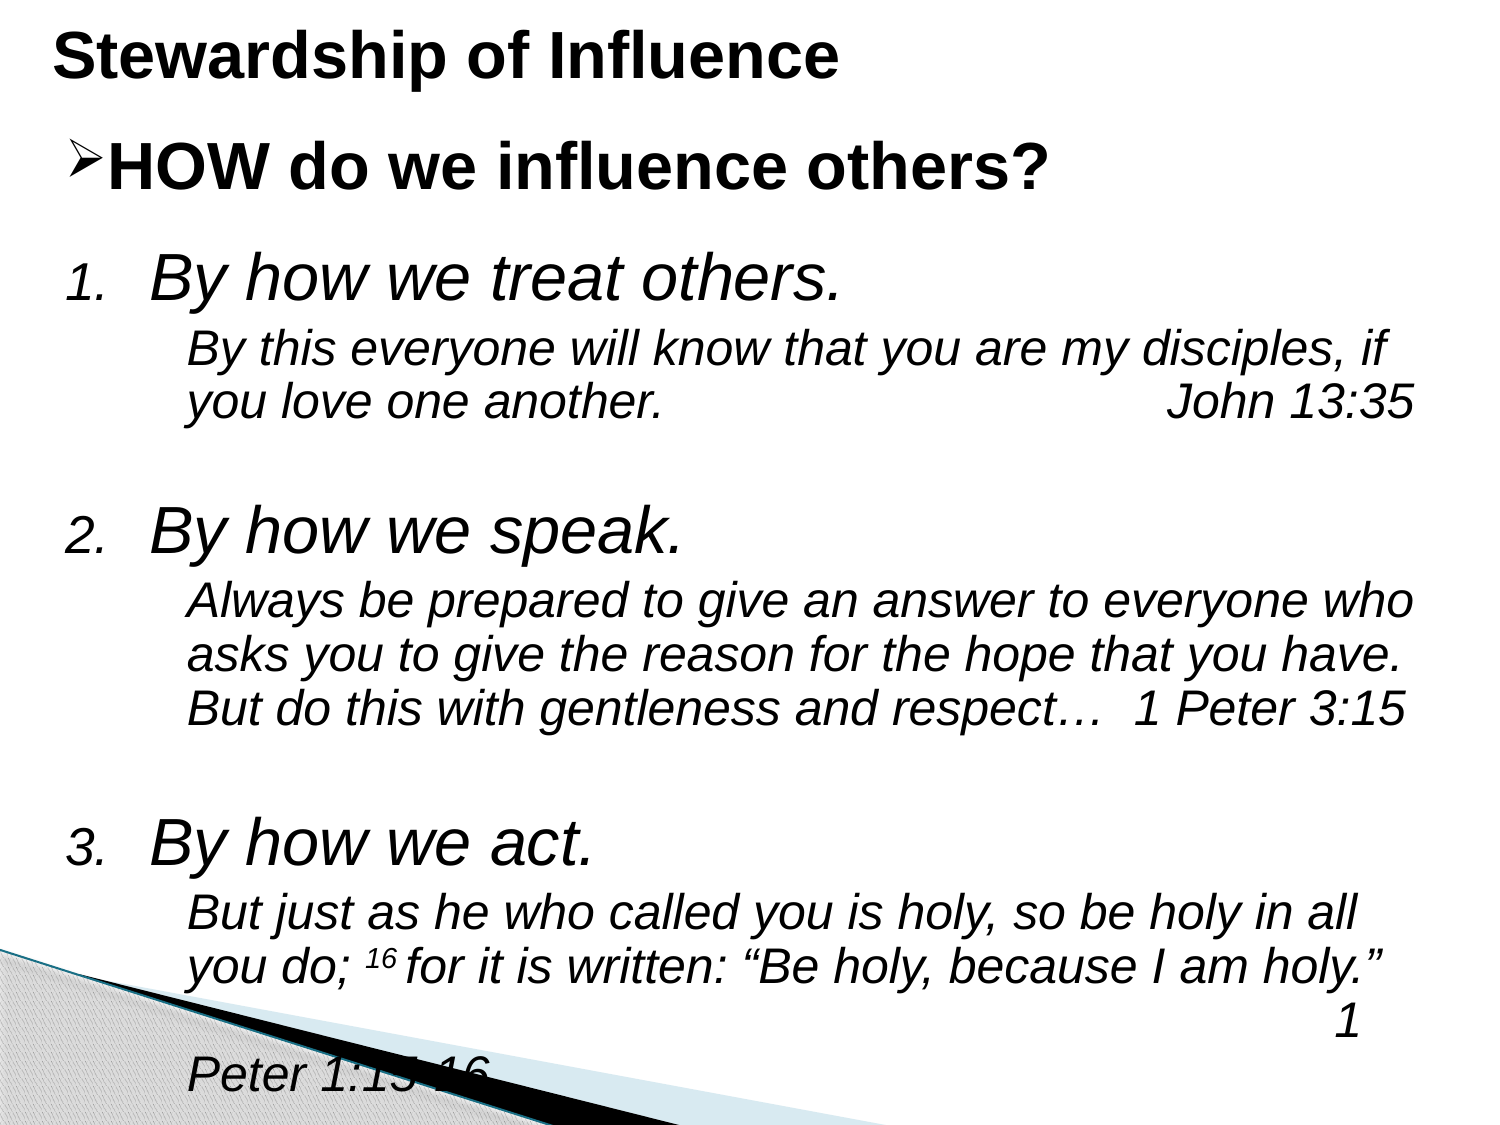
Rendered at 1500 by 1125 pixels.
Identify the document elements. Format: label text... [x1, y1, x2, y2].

title Stewardship of Influence [37, 4, 1463, 100]
list HOW do we influence others? By how we treat others. By this everyone will know that you are my disciples, if you love one another. John 13:35 By how we speak. Always be prepared to give an answer to everyone who asks you to give the reason for the hope that you have. But do this with gentleness and respect… 1 Peter 3:15 By how we act. But just as he who called you is holy, so be holy in all you do; 16 for it is written: “Be holy, because I am holy.” 1 Peter 1:15-16 [50, 125, 1463, 1125]
